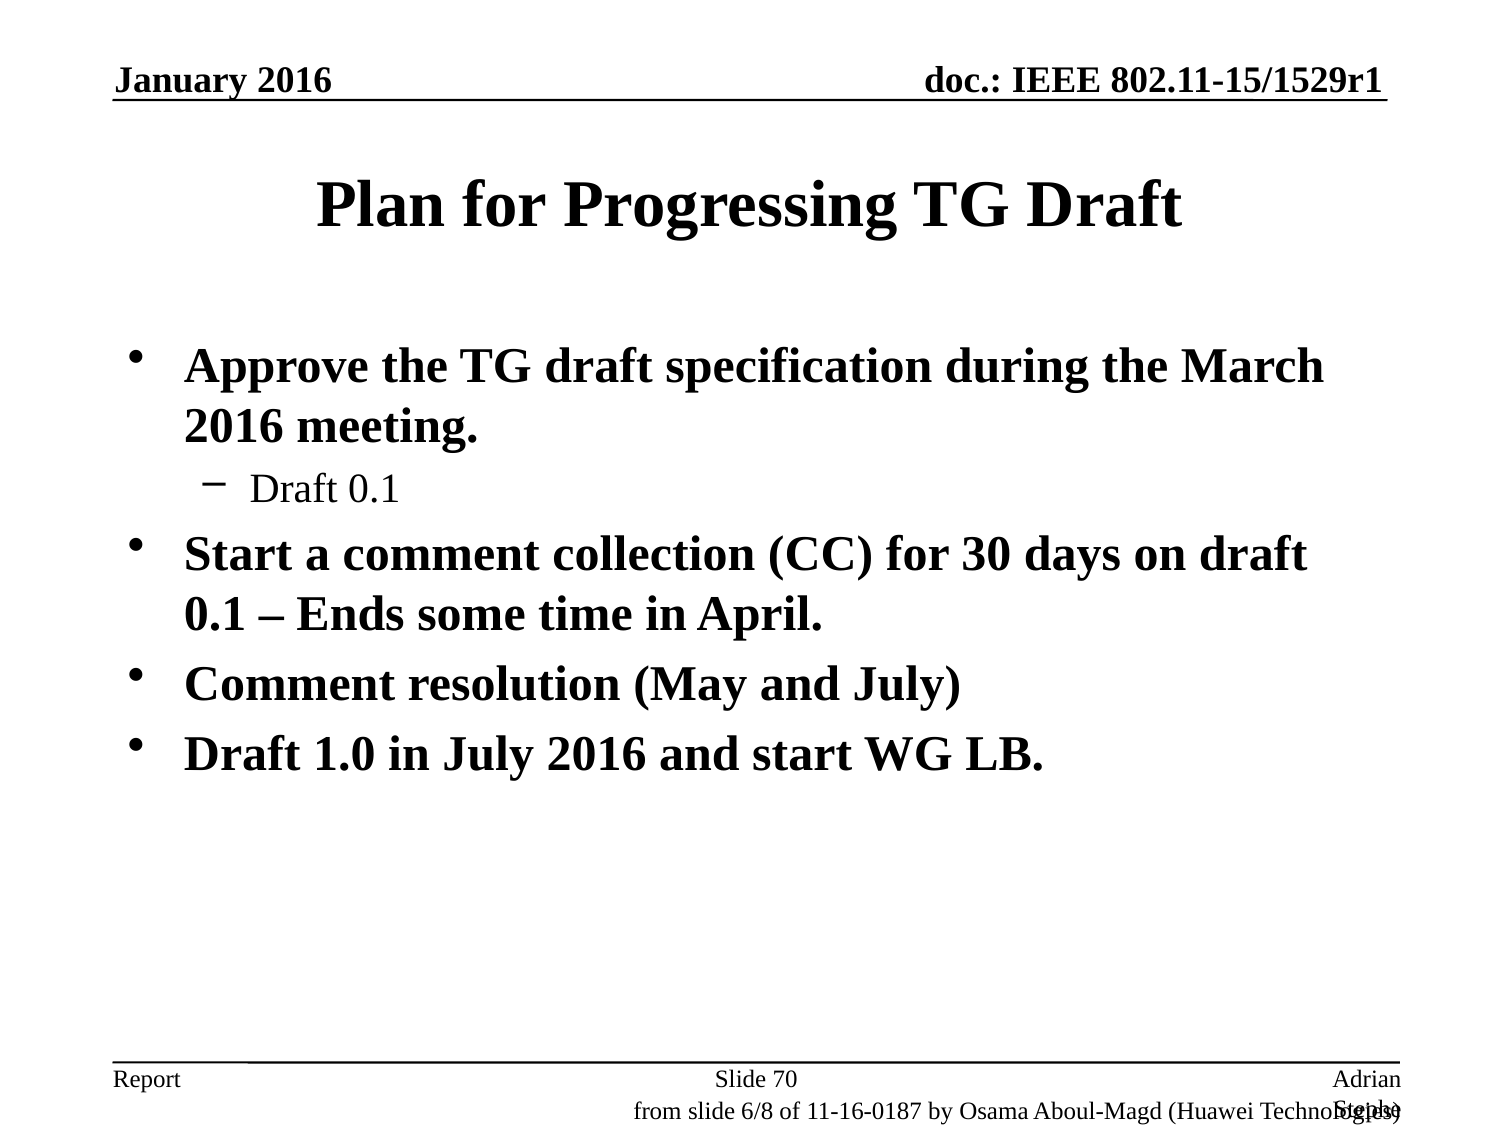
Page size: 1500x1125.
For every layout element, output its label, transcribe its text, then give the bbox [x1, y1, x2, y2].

footer Adrian Stephens, Intel Corporation [1324, 1061, 1402, 1093]
title Plan for Progressing TG Draft [112, 112, 1388, 288]
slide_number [114, 54, 374, 101]
list Approve the TG draft specification during the March 2016 meeting. Draft 0.1 Start a comment collection (CC) for 30 days on draft 0.1 – Ends some time in April. Comment resolution (May and July) Draft 1.0 in July 2016 and start WG LB. [112, 324, 1388, 1000]
text_box from slide 6/8 of 11-16-0187 by Osama Aboul-Magd (Huawei Technologies) [343, 1087, 1417, 1125]
slide_number Slide 70 [711, 1061, 801, 1087]
